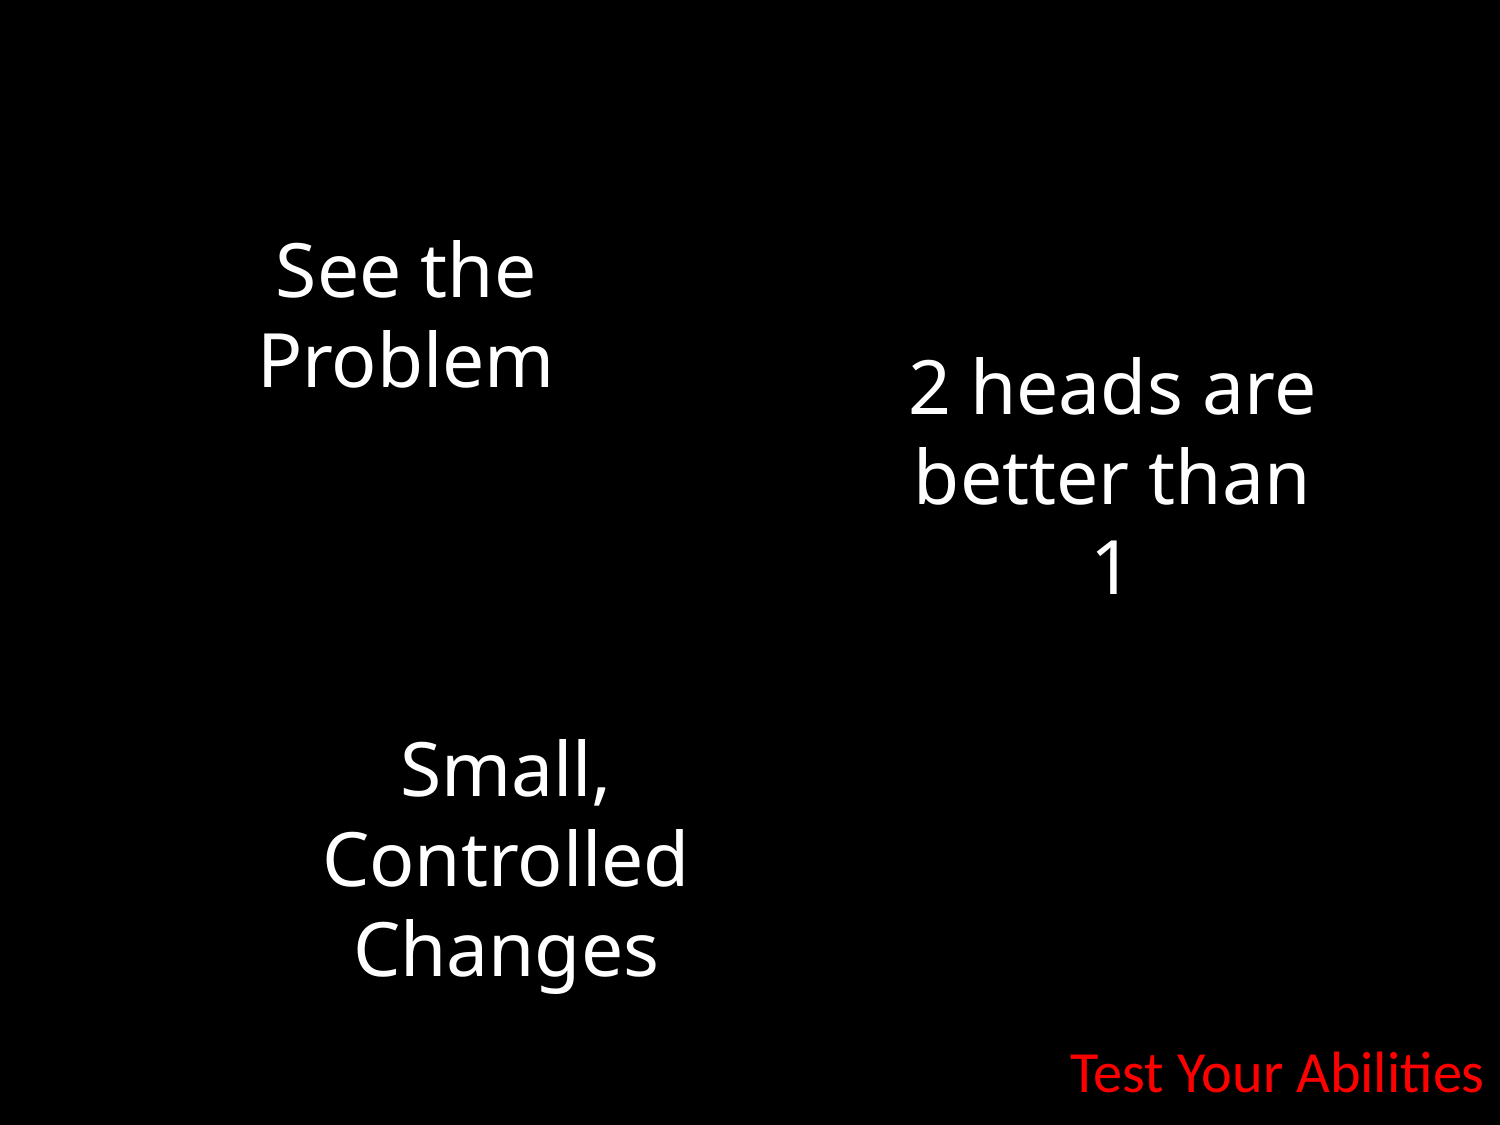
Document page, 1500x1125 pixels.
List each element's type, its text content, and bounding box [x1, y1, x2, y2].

text_box Small, Controlled Changes [296, 721, 716, 991]
text_box 2 heads are better than 1 [883, 358, 1341, 591]
text_box Test Your Abilities [0, 1027, 1500, 1112]
text_box See the Problem [234, 209, 579, 416]
